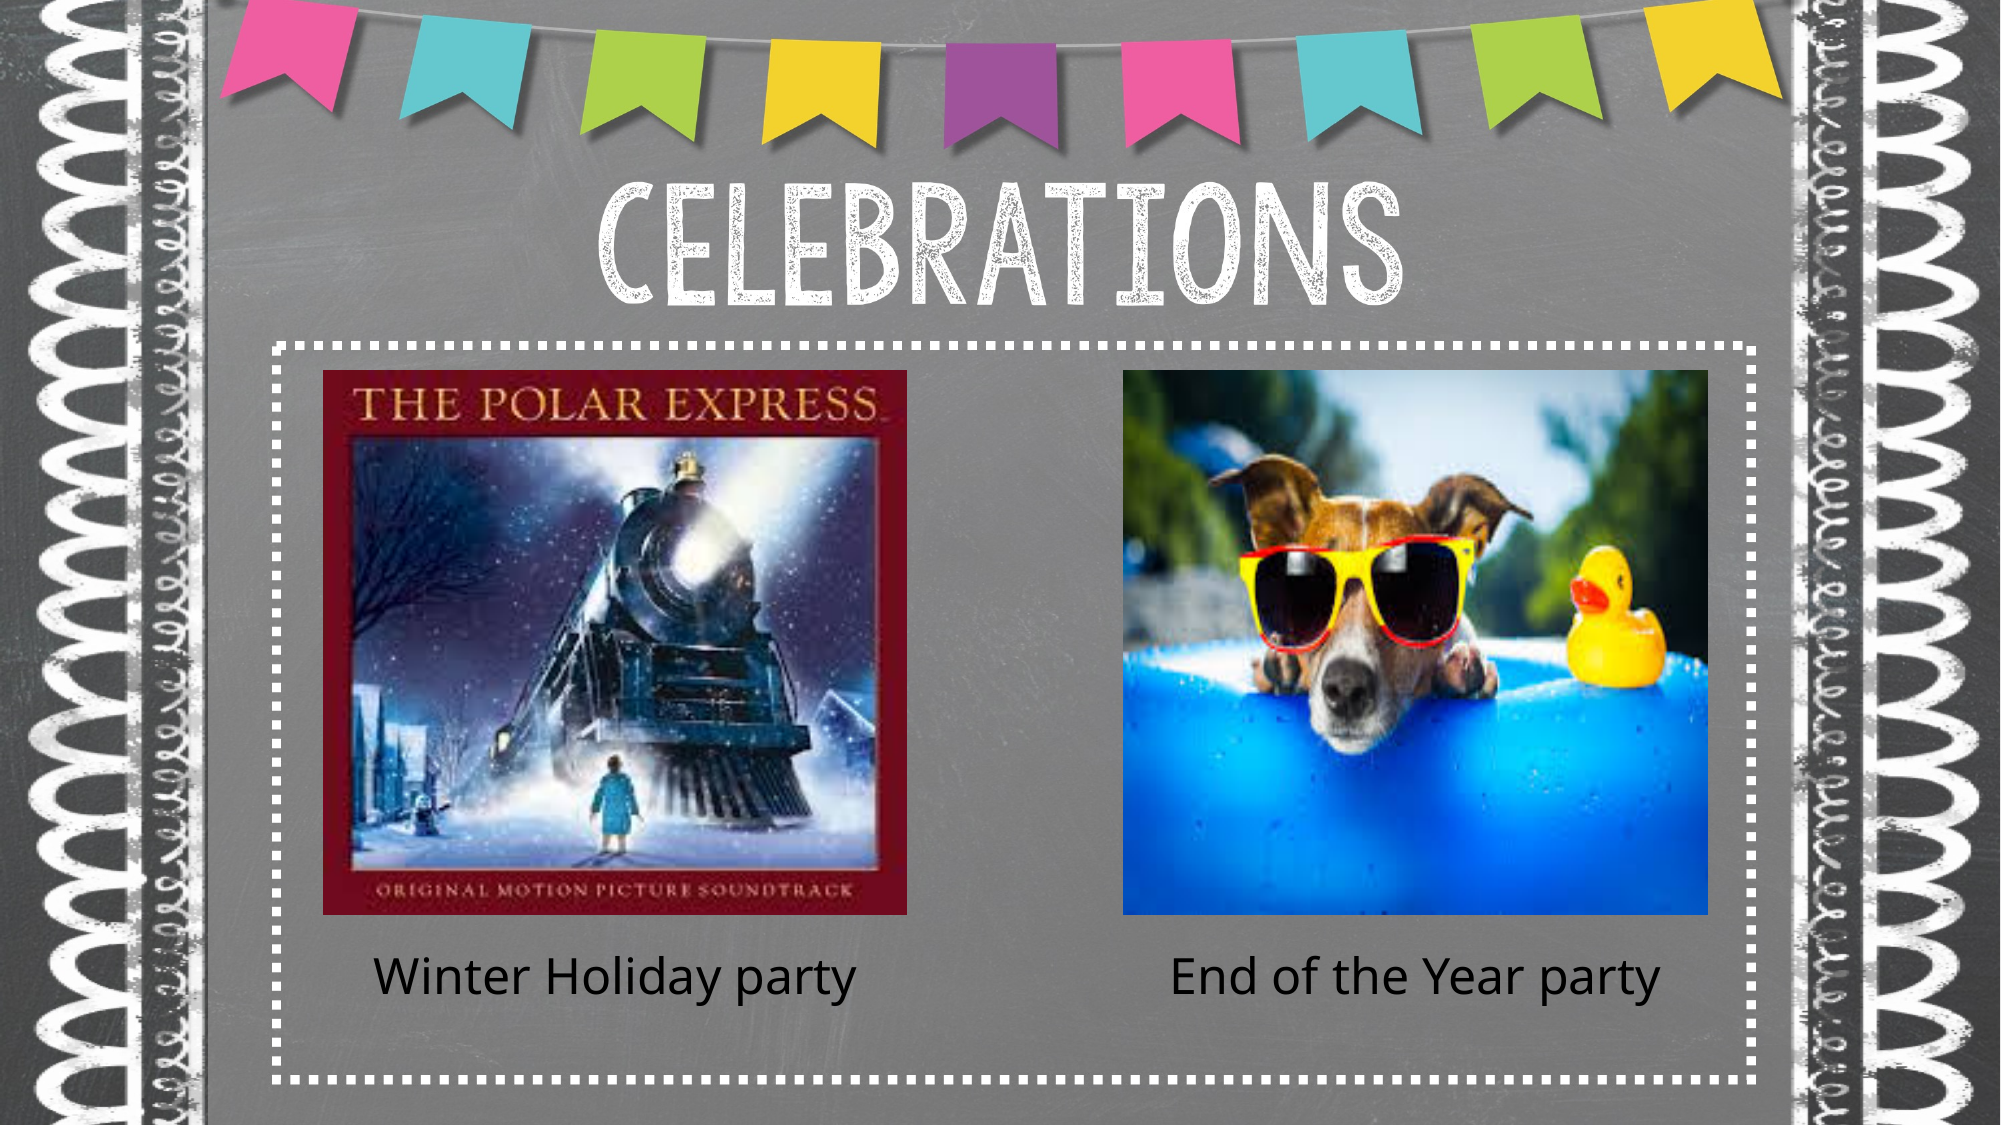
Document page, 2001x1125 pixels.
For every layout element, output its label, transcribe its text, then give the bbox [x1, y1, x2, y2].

text_box End of the Year party [1154, 936, 1677, 1012]
text_box Winter Holiday party [359, 936, 907, 1012]
picture [0, 0, 2001, 1125]
